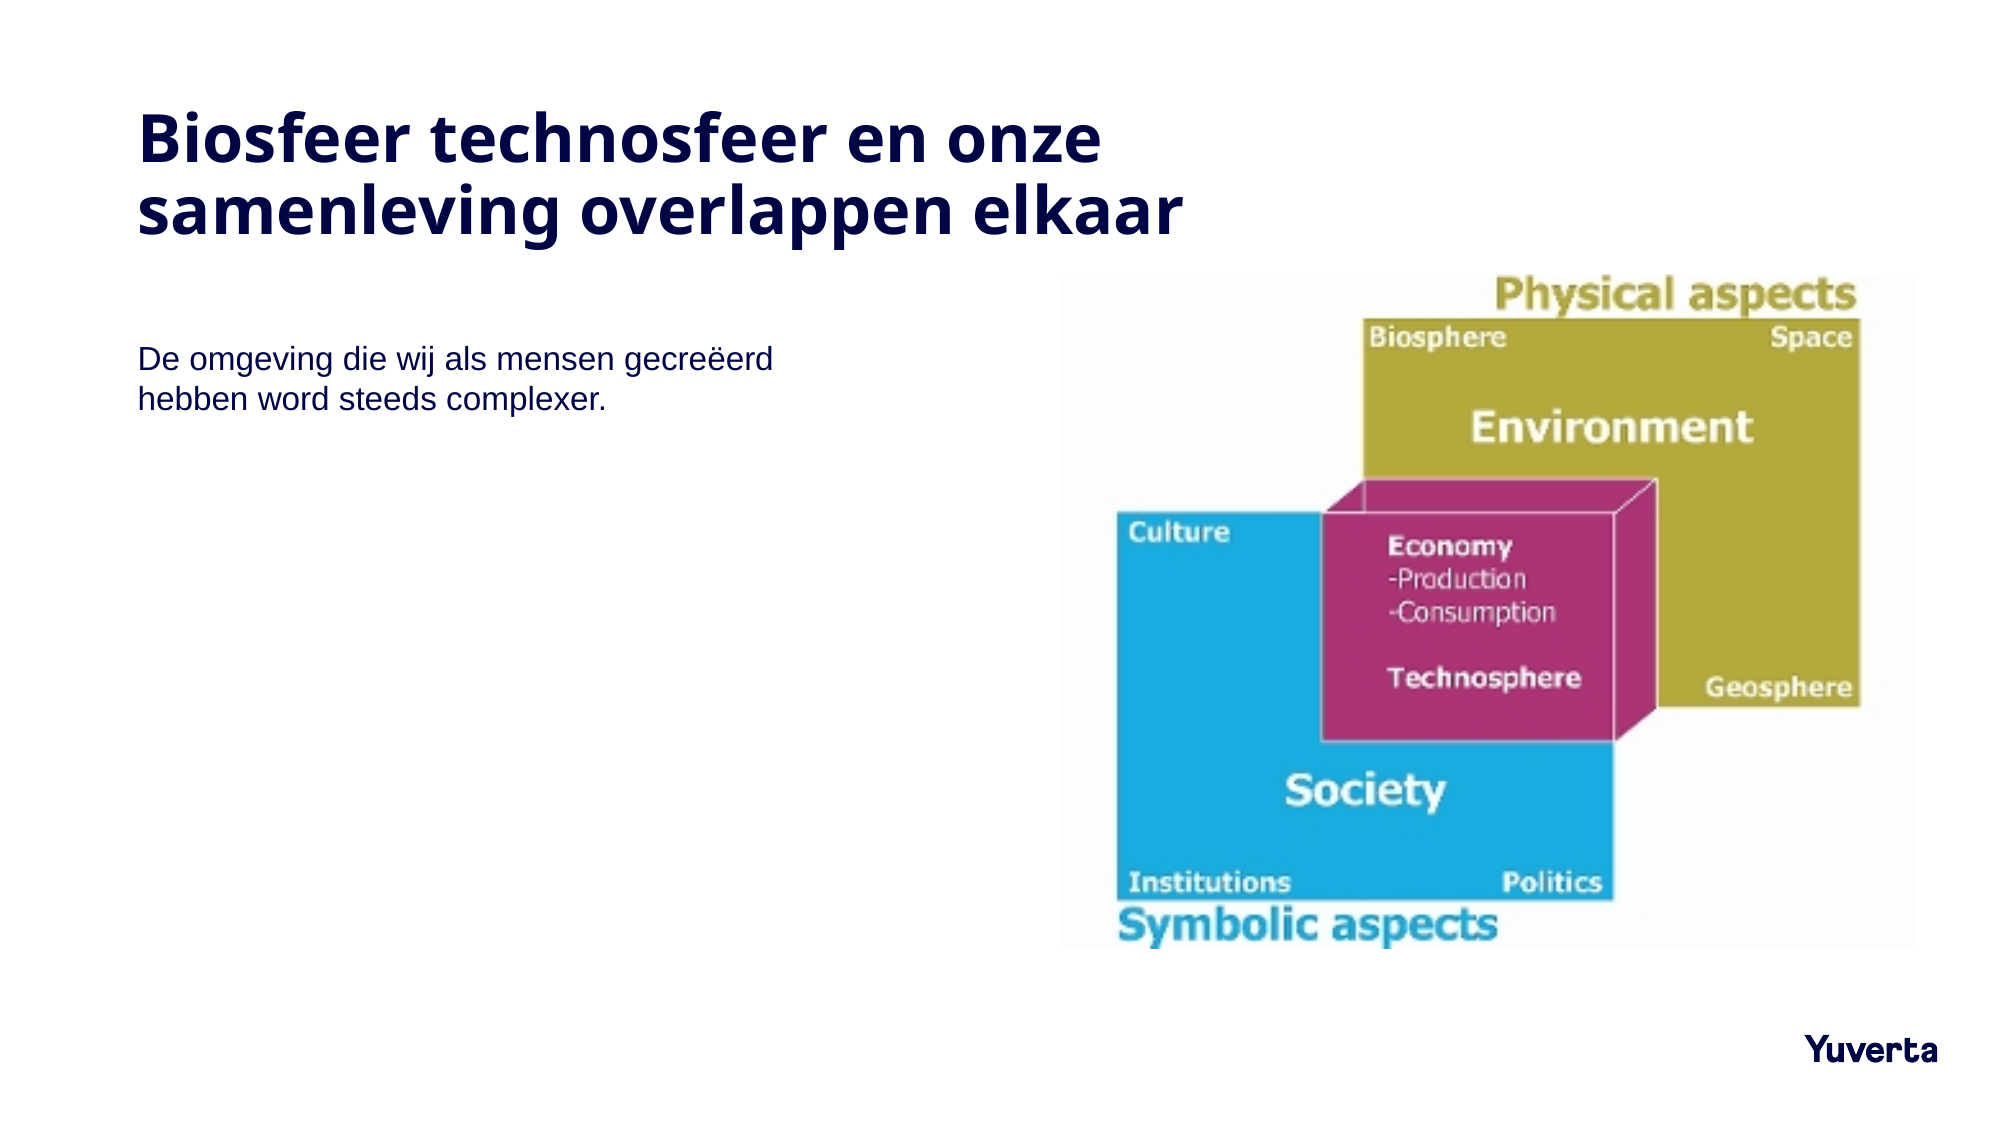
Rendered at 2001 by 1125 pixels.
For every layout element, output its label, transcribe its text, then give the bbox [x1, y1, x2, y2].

title Biosfeer technosfeer en onze samenleving overlappen elkaar [137, 113, 1235, 250]
list De omgeving die wij als mensen gecreëerd hebben word steeds complexer. [137, 337, 783, 963]
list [1060, 273, 1915, 949]
